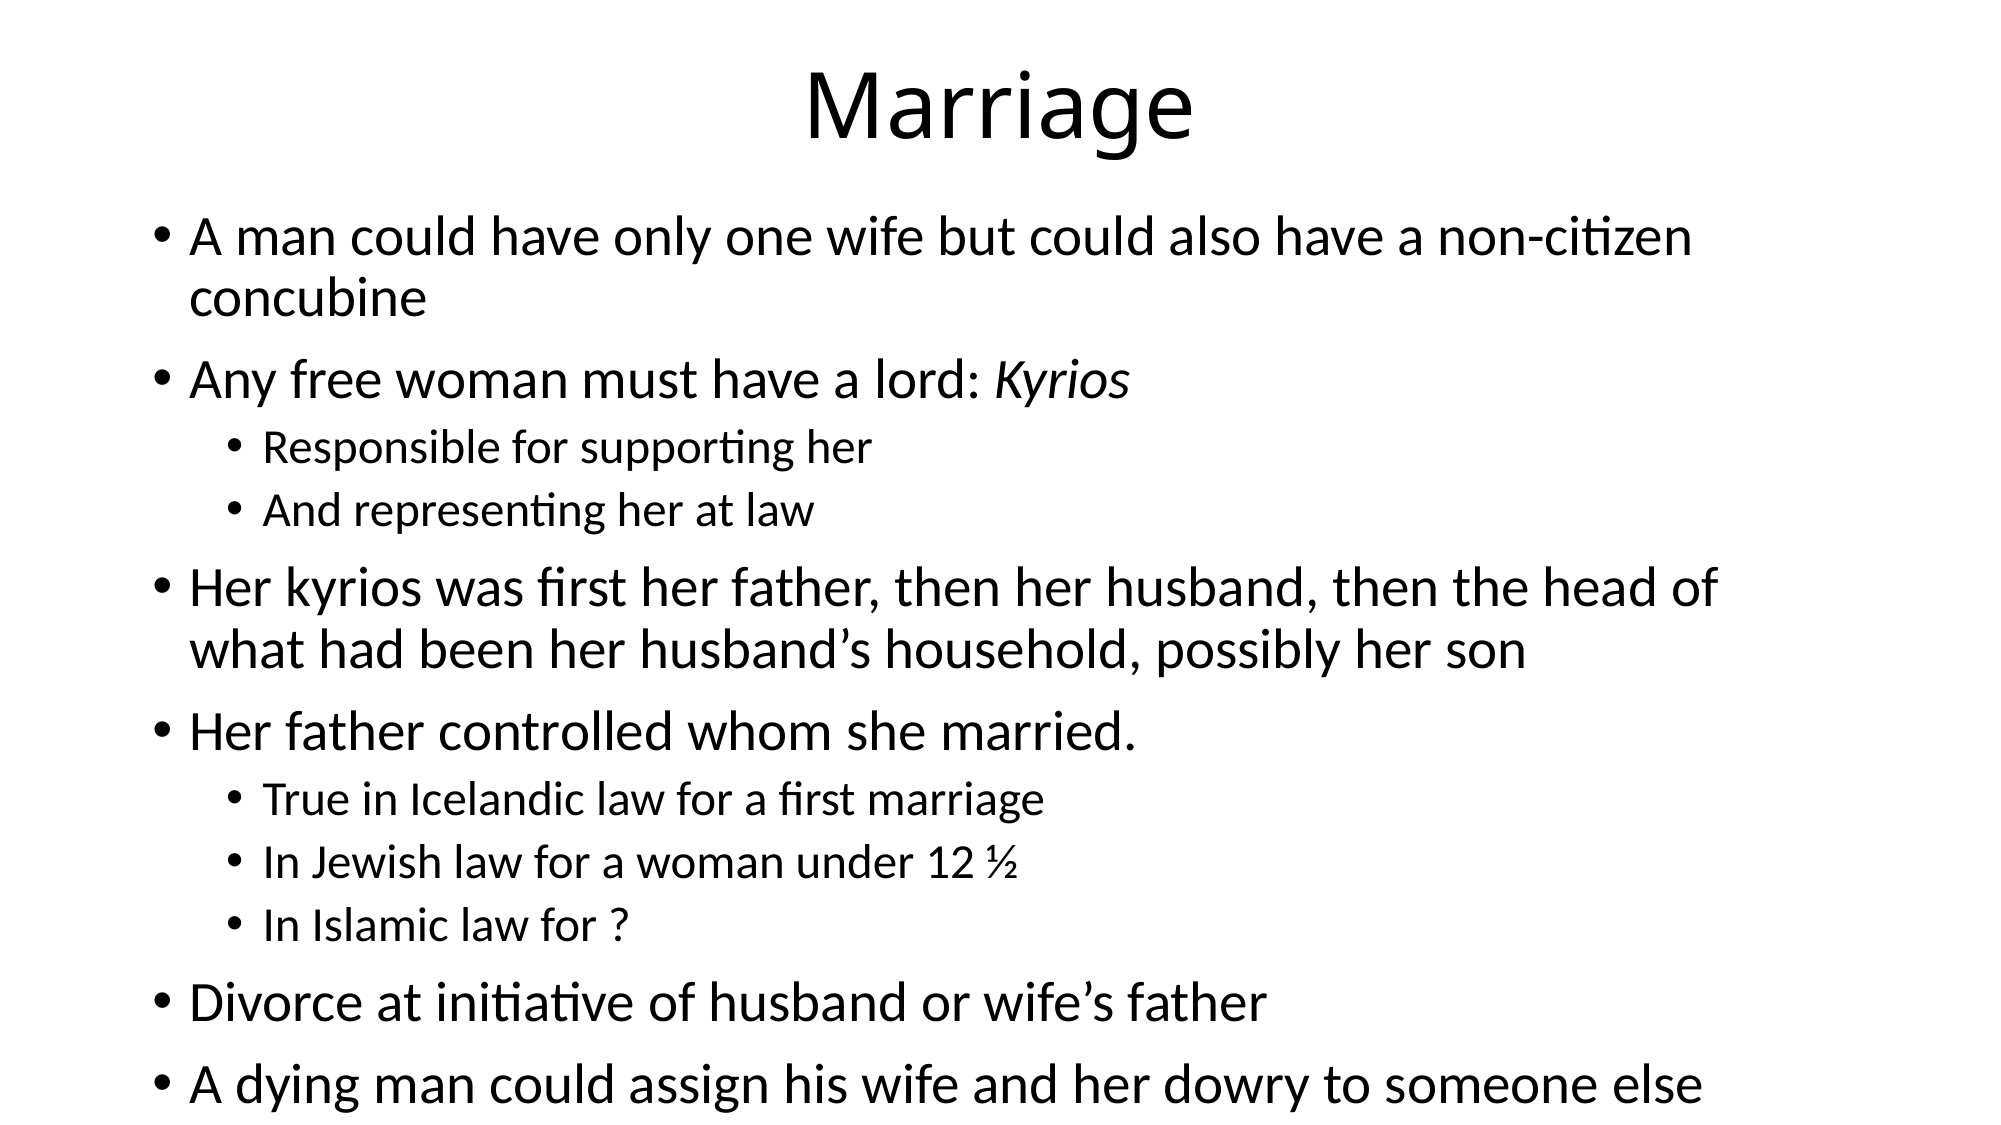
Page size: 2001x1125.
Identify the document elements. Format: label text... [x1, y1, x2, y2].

list A man could have only one wife but could also have a non-citizen concubine Any free woman must have a lord: Kyrios Responsible for supporting her And representing her at law Her kyrios was first her father, then her husband, then the head of what had been her husband’s household, possibly her son Her father controlled whom she married. True in Icelandic law for a first marriage In Jewish law for a woman under 12 ½ In Islamic law for ? Divorce at initiative of husband or wife’s father A dying man could assign his wife and her dowry to someone else [137, 198, 1863, 1125]
title Marriage [137, 0, 1863, 198]
